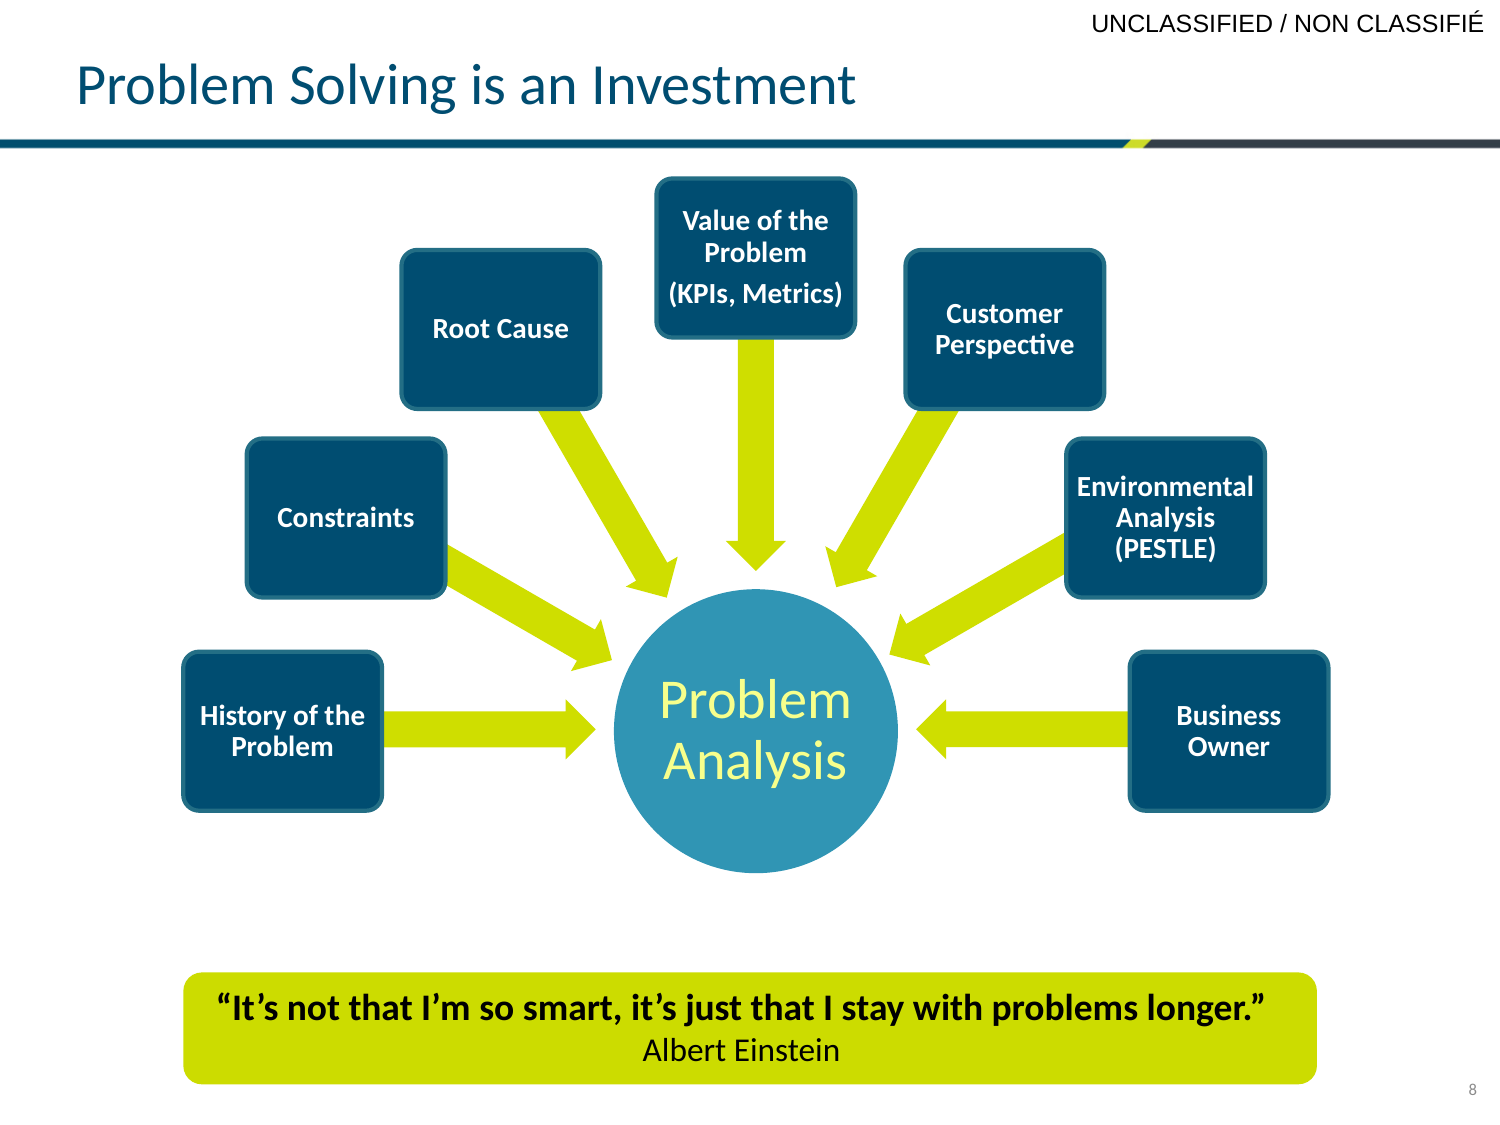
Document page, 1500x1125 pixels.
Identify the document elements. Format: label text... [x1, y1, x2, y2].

text_box [385, 699, 596, 760]
text_box Environmental Analysis (PESTLE) [1064, 436, 1268, 600]
text_box [181, 970, 1320, 1087]
text_box Root Cause [399, 247, 603, 412]
text_box “It’s not that I’m so smart, it’s just that I stay with problems longer.” Albert Einstein [190, 975, 1294, 1075]
slide_number 8 [1435, 1058, 1492, 1119]
text_box History of the Problem [181, 649, 385, 813]
title Problem Solving is an Investment [76, 22, 968, 140]
text_box [538, 412, 678, 598]
text_box [725, 340, 786, 571]
text_box [447, 544, 612, 672]
text_box Value of the Problem (KPIs, Metrics) [654, 176, 858, 340]
text_box [916, 699, 1127, 760]
text_box Customer Perspective [903, 247, 1107, 412]
text_box Constraints [244, 436, 448, 600]
text_box [889, 532, 1064, 666]
picture [0, 0, 1500, 1125]
text_box Problem Analysis [611, 587, 901, 876]
text_box Business Owner [1127, 649, 1331, 813]
text_box [825, 411, 959, 588]
